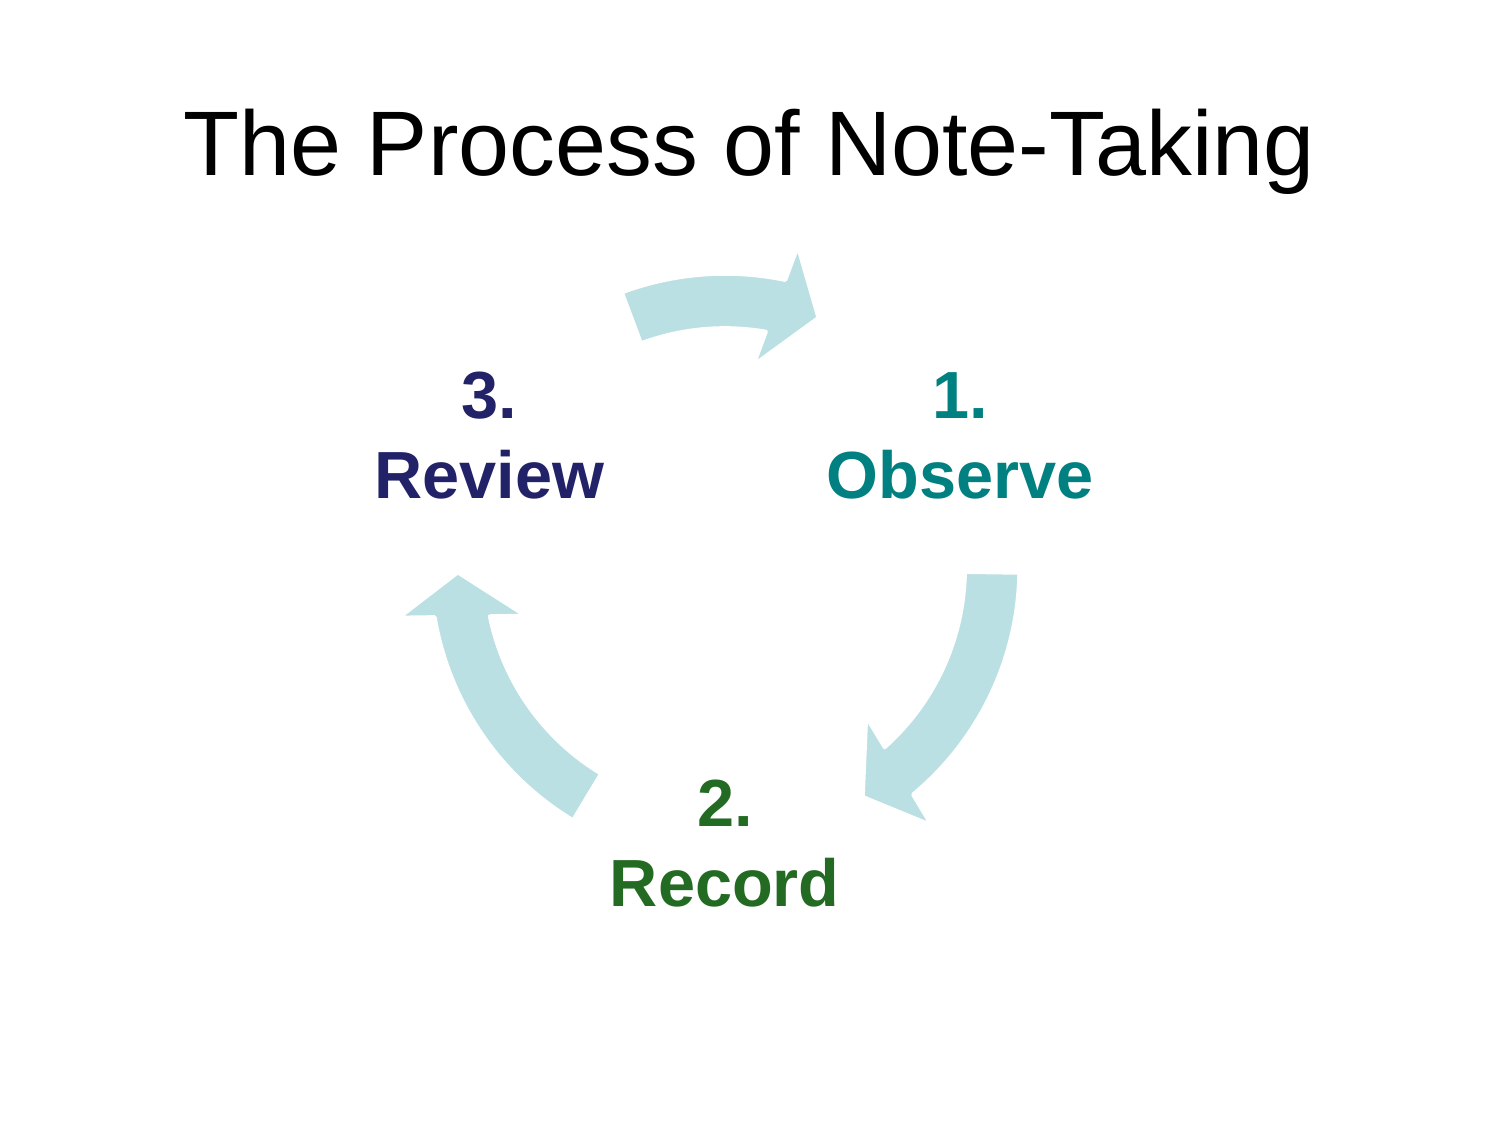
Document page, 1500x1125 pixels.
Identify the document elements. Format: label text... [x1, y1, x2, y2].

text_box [49, 237, 1401, 981]
title The Process of Note-Taking [74, 44, 1426, 233]
